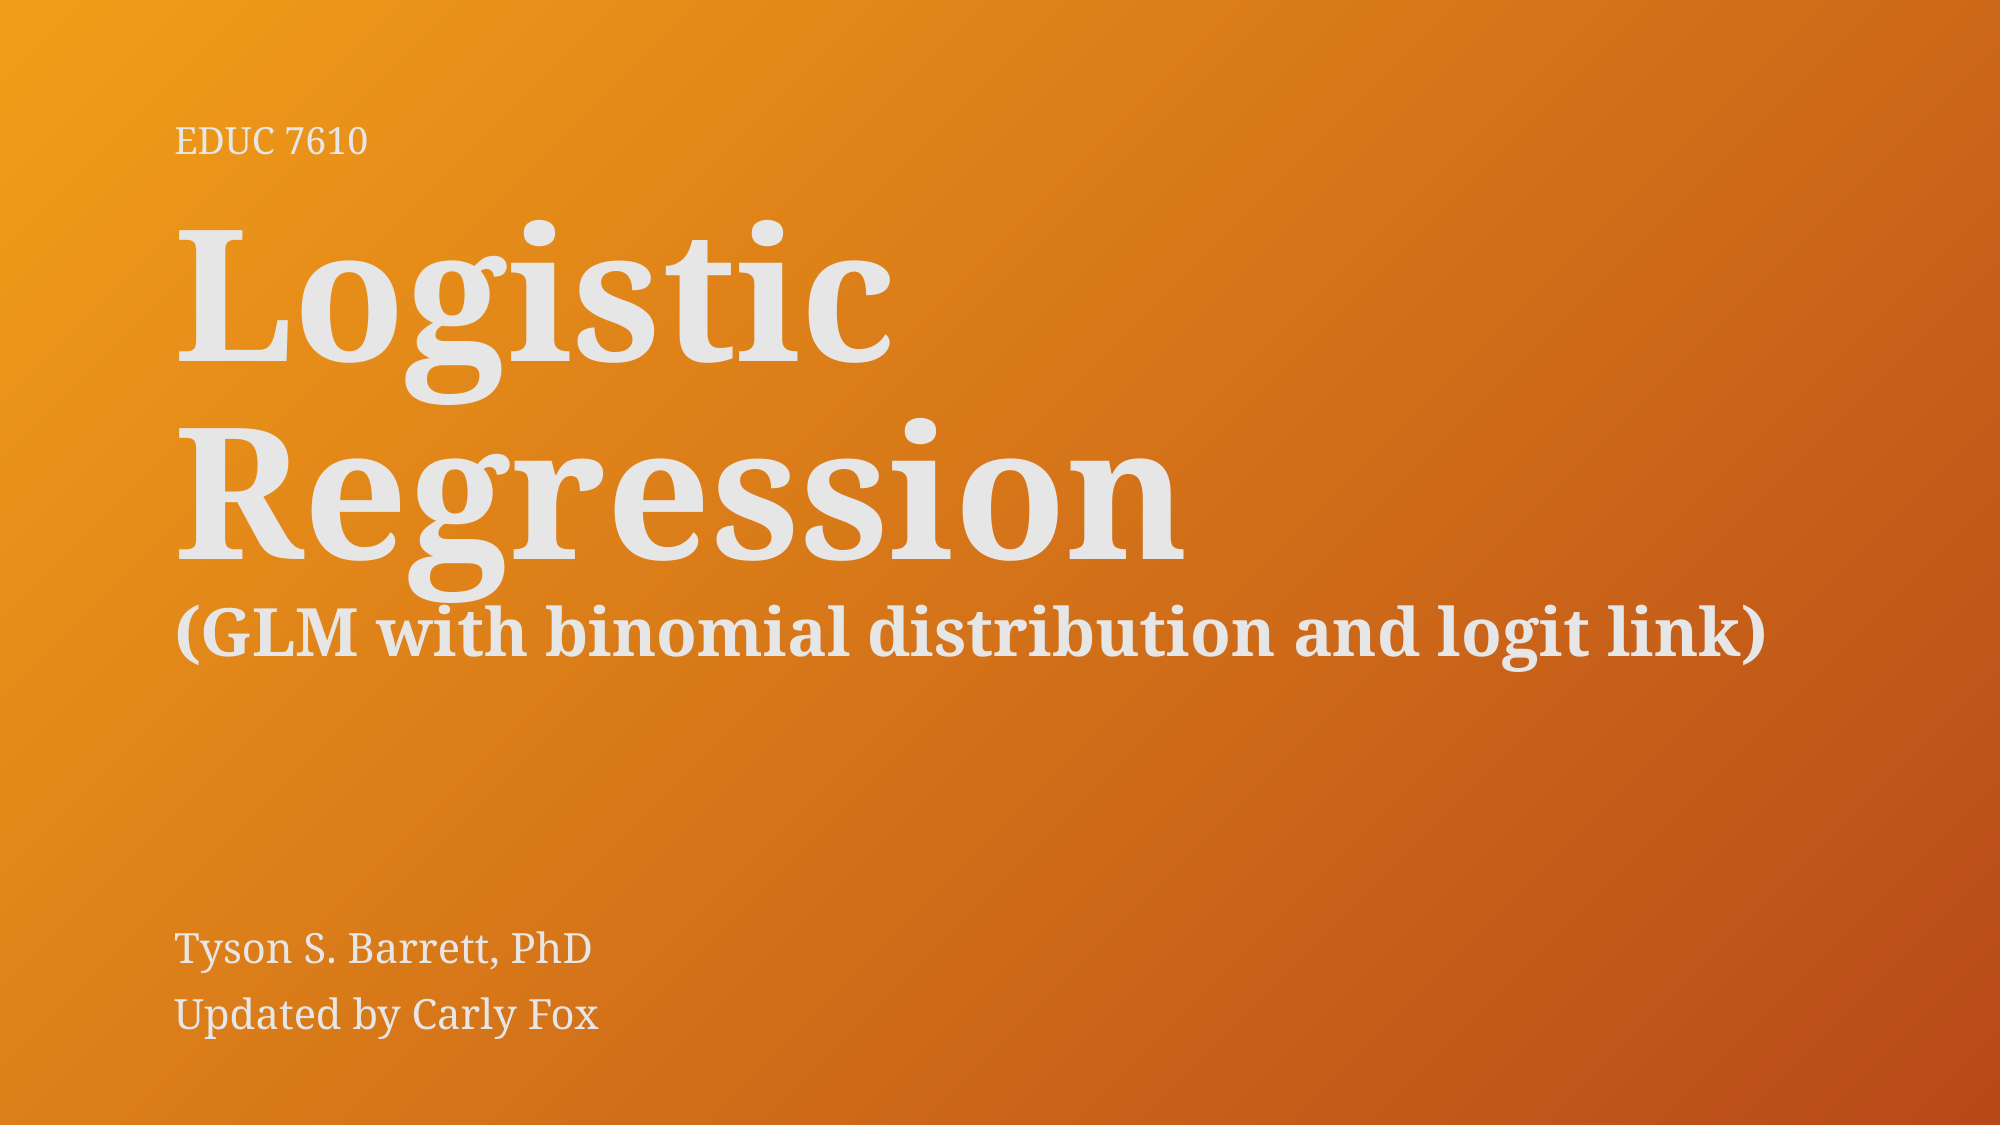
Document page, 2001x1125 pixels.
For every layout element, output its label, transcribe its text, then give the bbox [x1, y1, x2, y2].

title Logistic Regression (GLM with binomial distribution and logit link) [159, 99, 1889, 679]
subtitle Tyson S. Barrett, PhD Updated by Carly Fox [159, 920, 1660, 1072]
text_box EDUC 7610 [159, 109, 384, 170]
